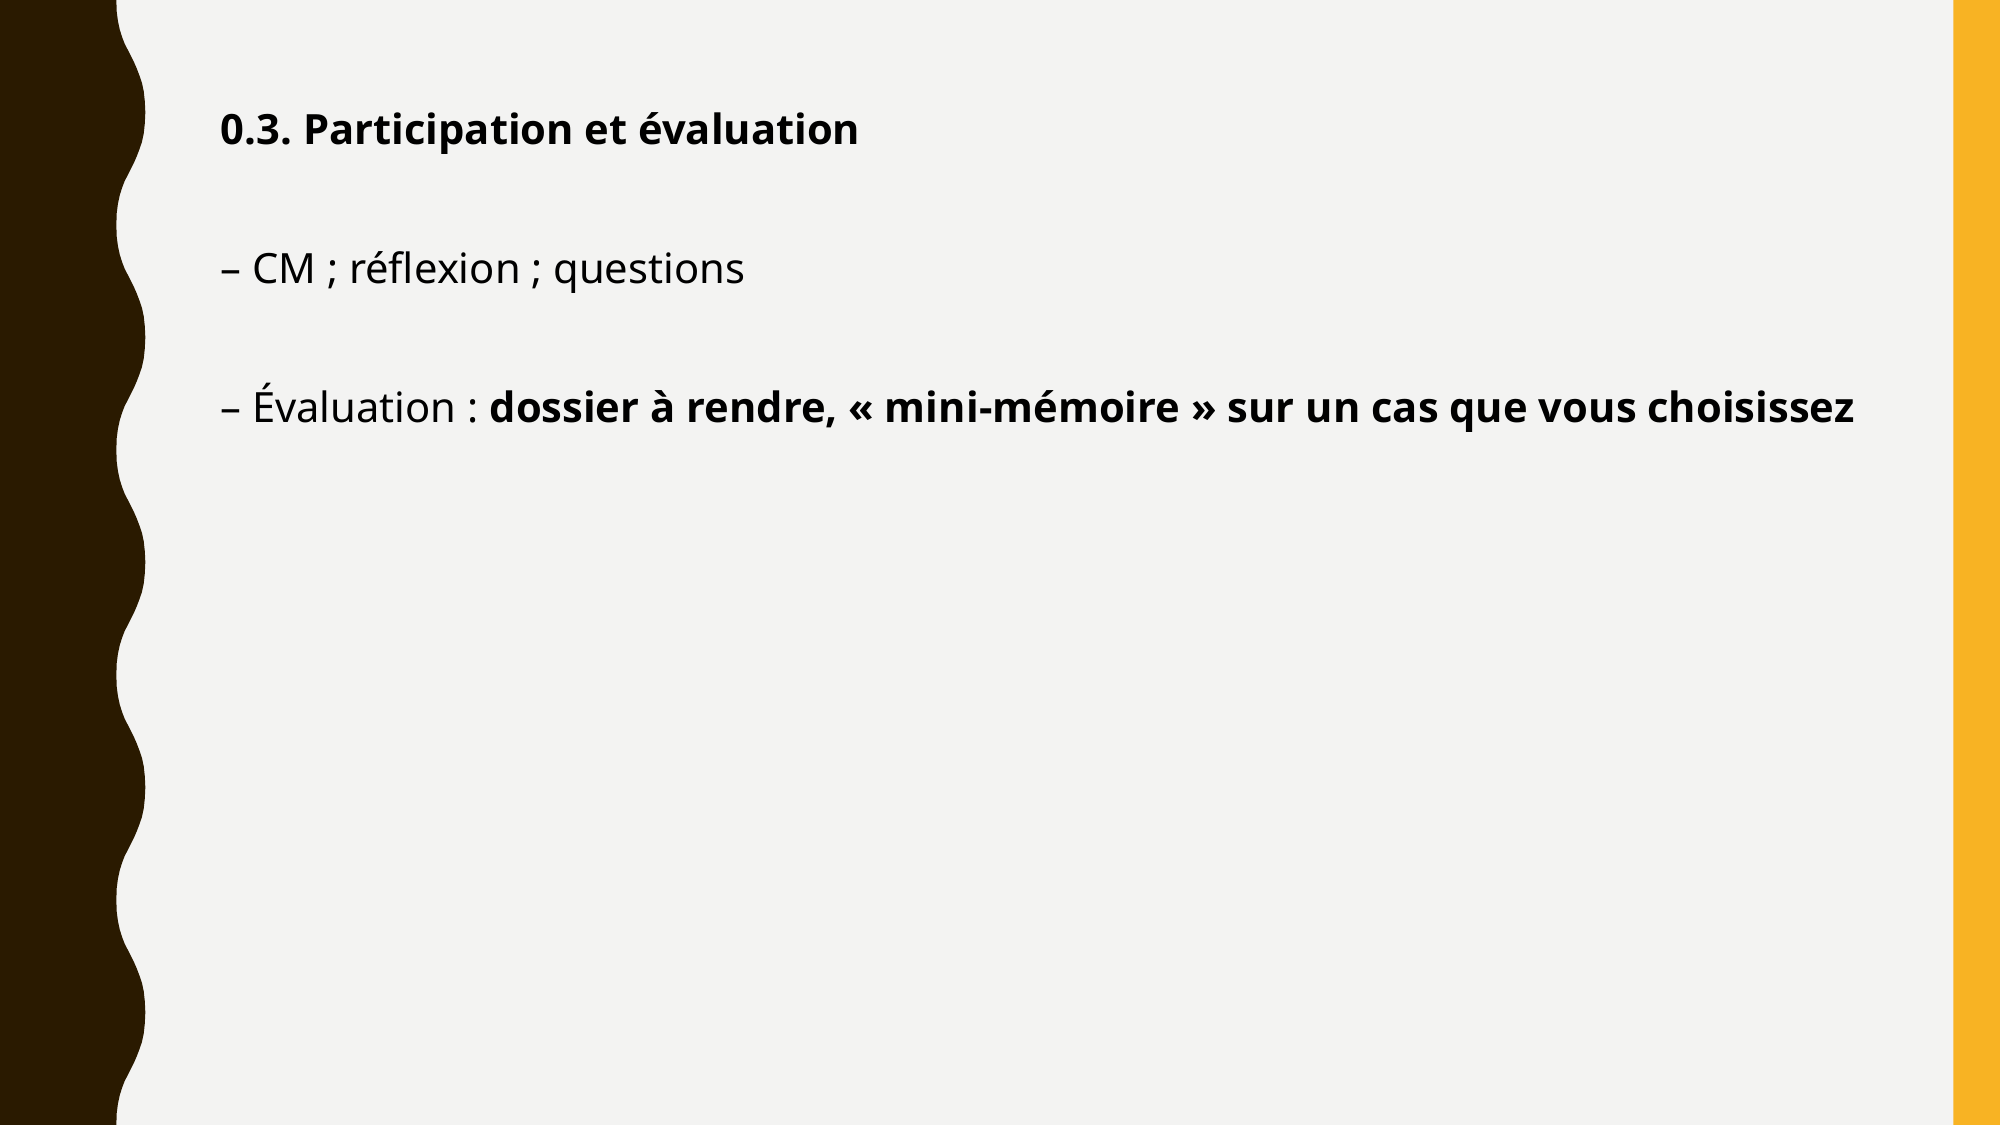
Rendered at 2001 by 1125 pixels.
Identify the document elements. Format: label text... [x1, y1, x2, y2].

list 0.3. Participation et évaluation – CM ; réflexion ; questions – Évaluation : dossier à rendre, « mini-mémoire » sur un cas que vous choisissez [205, 90, 1875, 1063]
